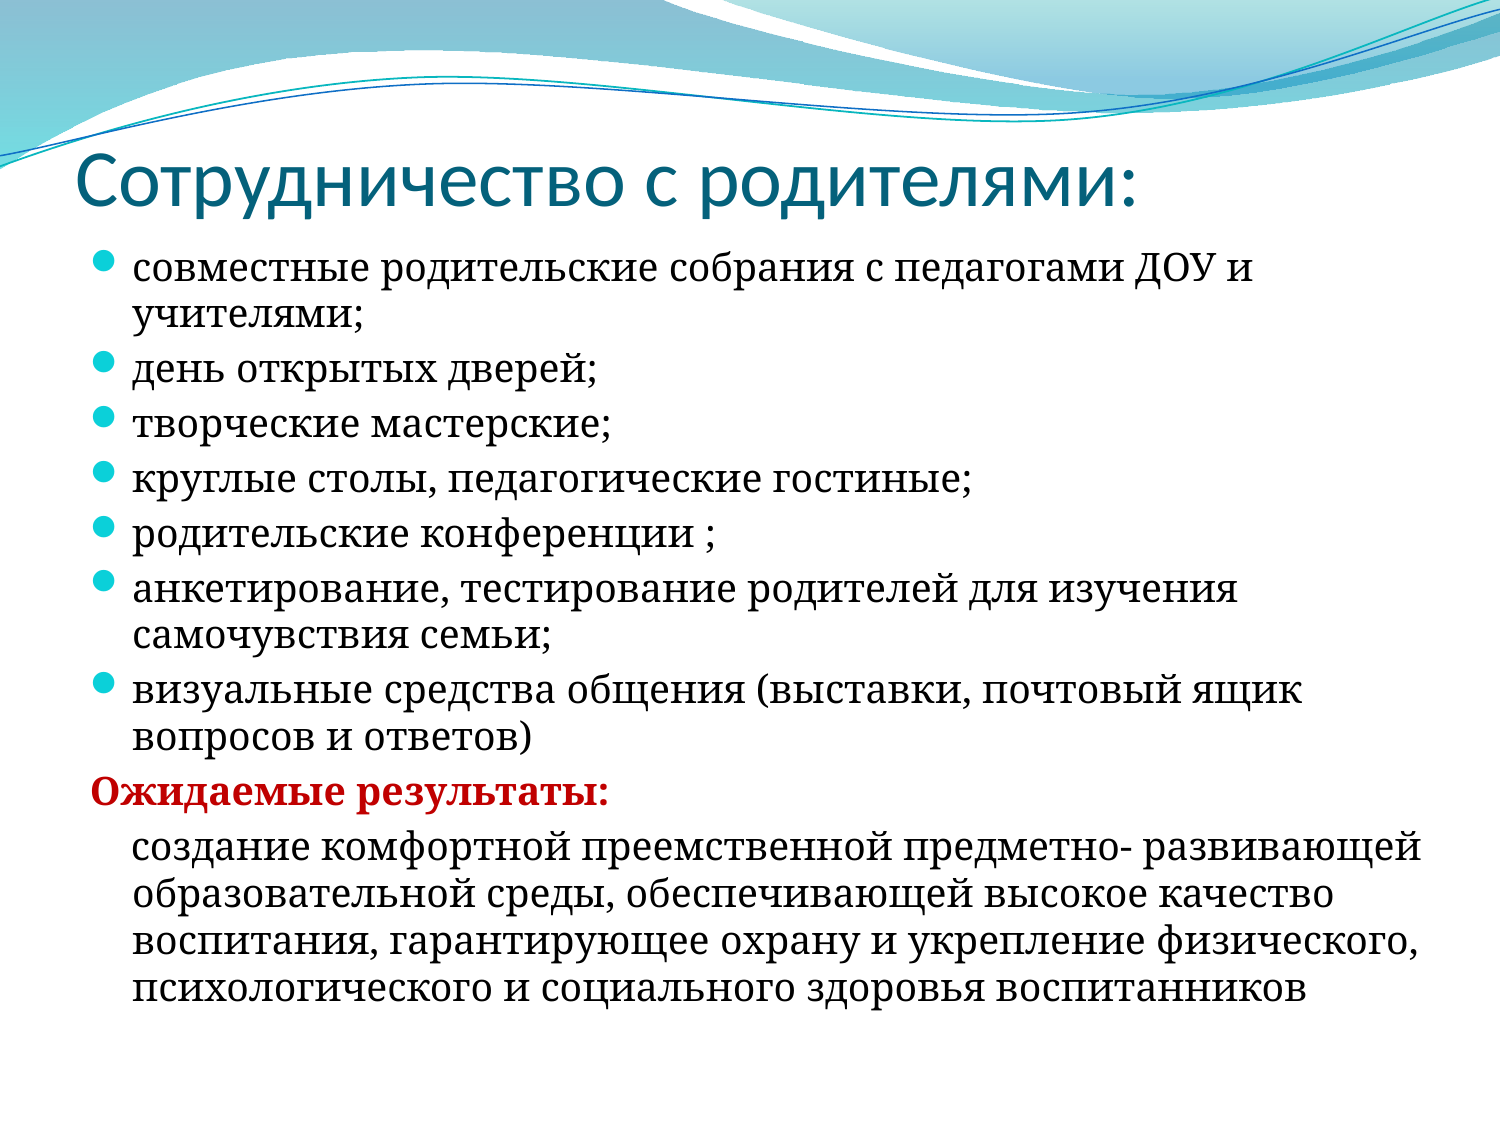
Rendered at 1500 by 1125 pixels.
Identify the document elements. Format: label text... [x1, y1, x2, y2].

title Сотрудничество с родителями: [75, 115, 1425, 223]
list совместные родительские собрания с педагогами ДОУ и учителями; день открытых дверей; творческие мастерские; круглые столы, педагогические гостиные; родительские конференции ; анкетирование, тестирование родителей для изучения самочувствия семьи; визуальные средства общения (выставки, почтовый ящик вопросов и ответов) Ожидаемые результаты: создание комфортной преемственной предметно- развивающей образовательной среды, обеспечивающей высокое качество воспитания, гарантирующее охрану и укрепление физического, психологического и социального здоровья воспитанников [75, 234, 1500, 1020]
